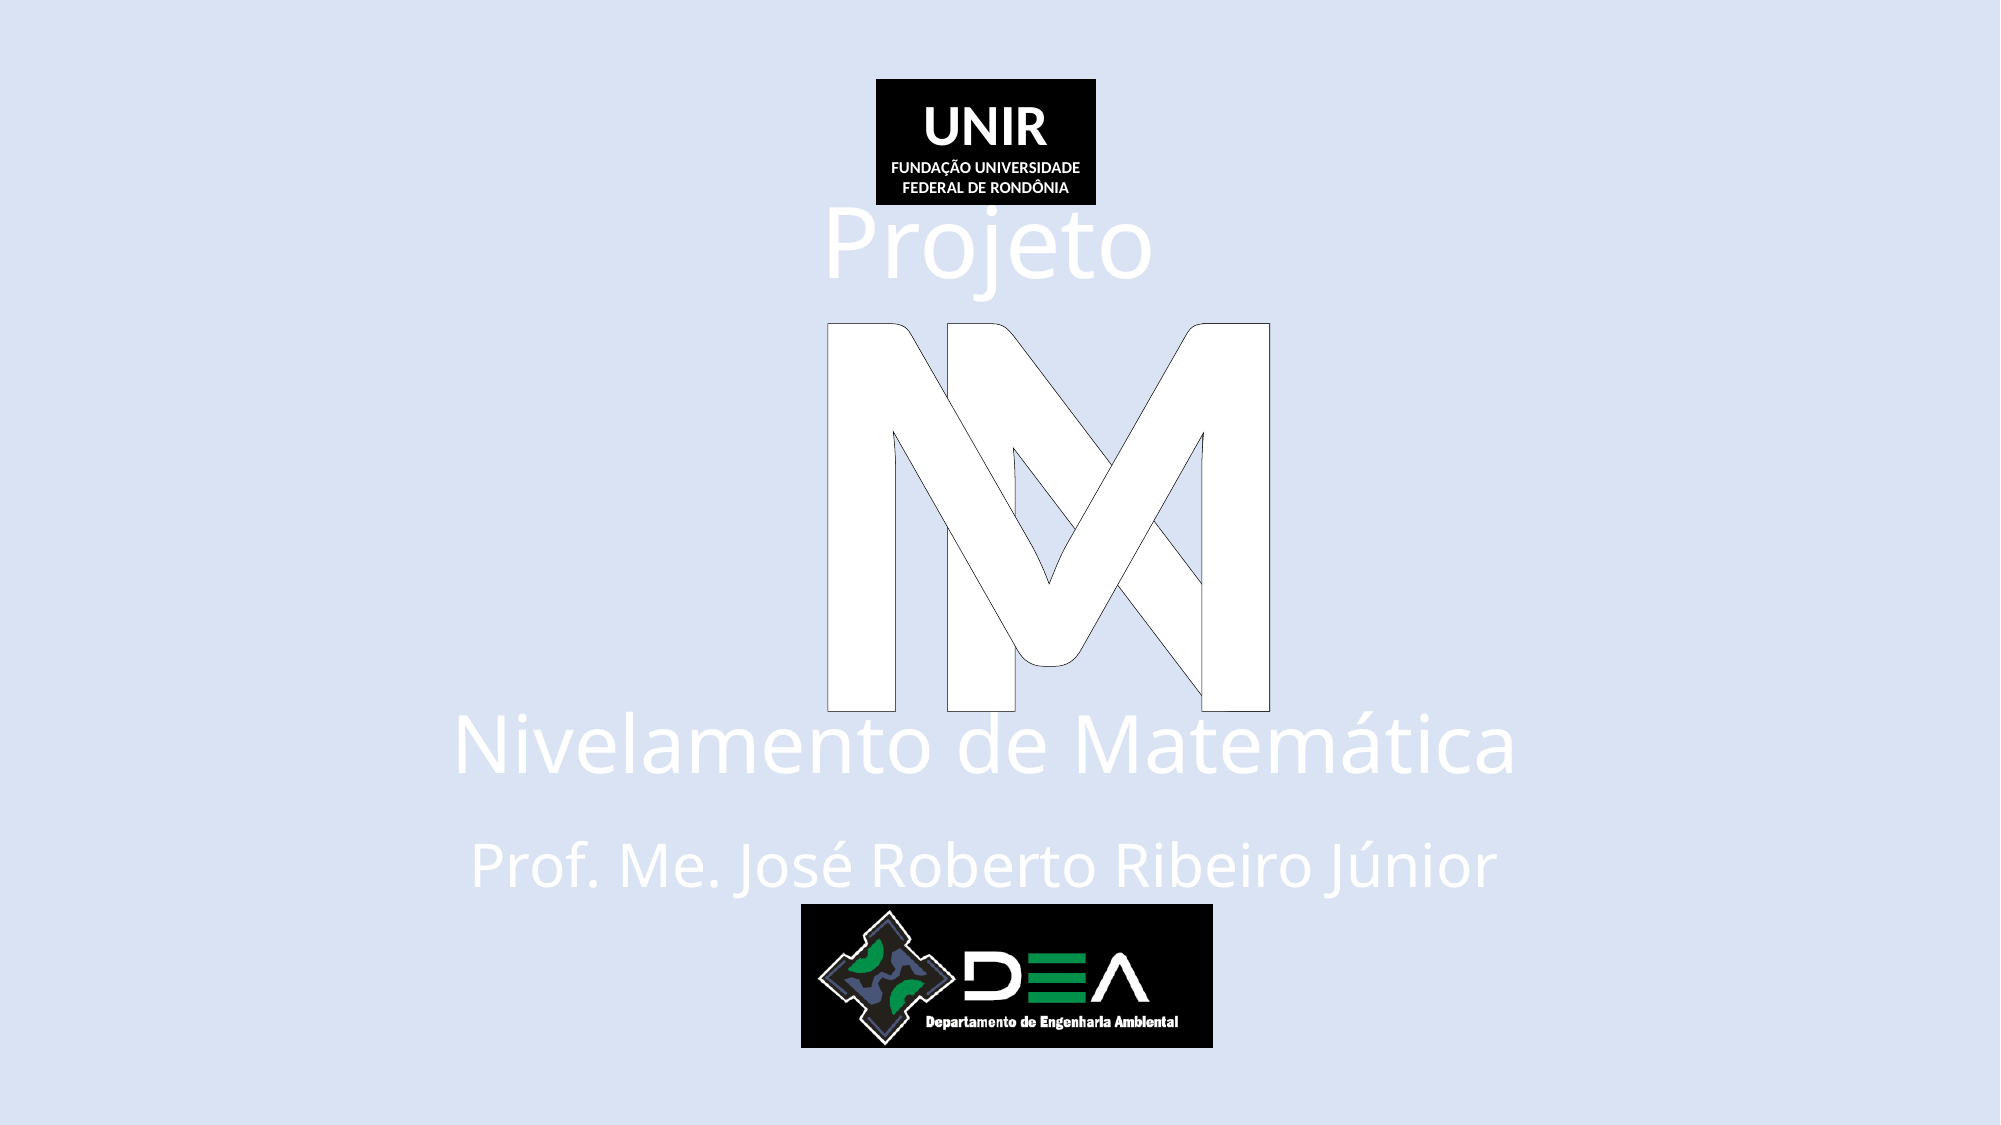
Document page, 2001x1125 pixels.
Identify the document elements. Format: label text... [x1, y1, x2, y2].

text_box M [772, 105, 1161, 815]
text_box Projeto [805, 144, 1194, 349]
text_box UNIR FUNDAÇÃO UNIVERSIDADE FEDERAL DE RONDÔNIA [876, 79, 1096, 205]
text_box Prof. Me. José Roberto Ribeiro Júnior [423, 815, 1545, 920]
title Nivelamento de Matemática [424, 695, 772, 799]
title Nivelamento de Matemática [1161, 695, 1547, 799]
picture [801, 904, 1213, 1048]
